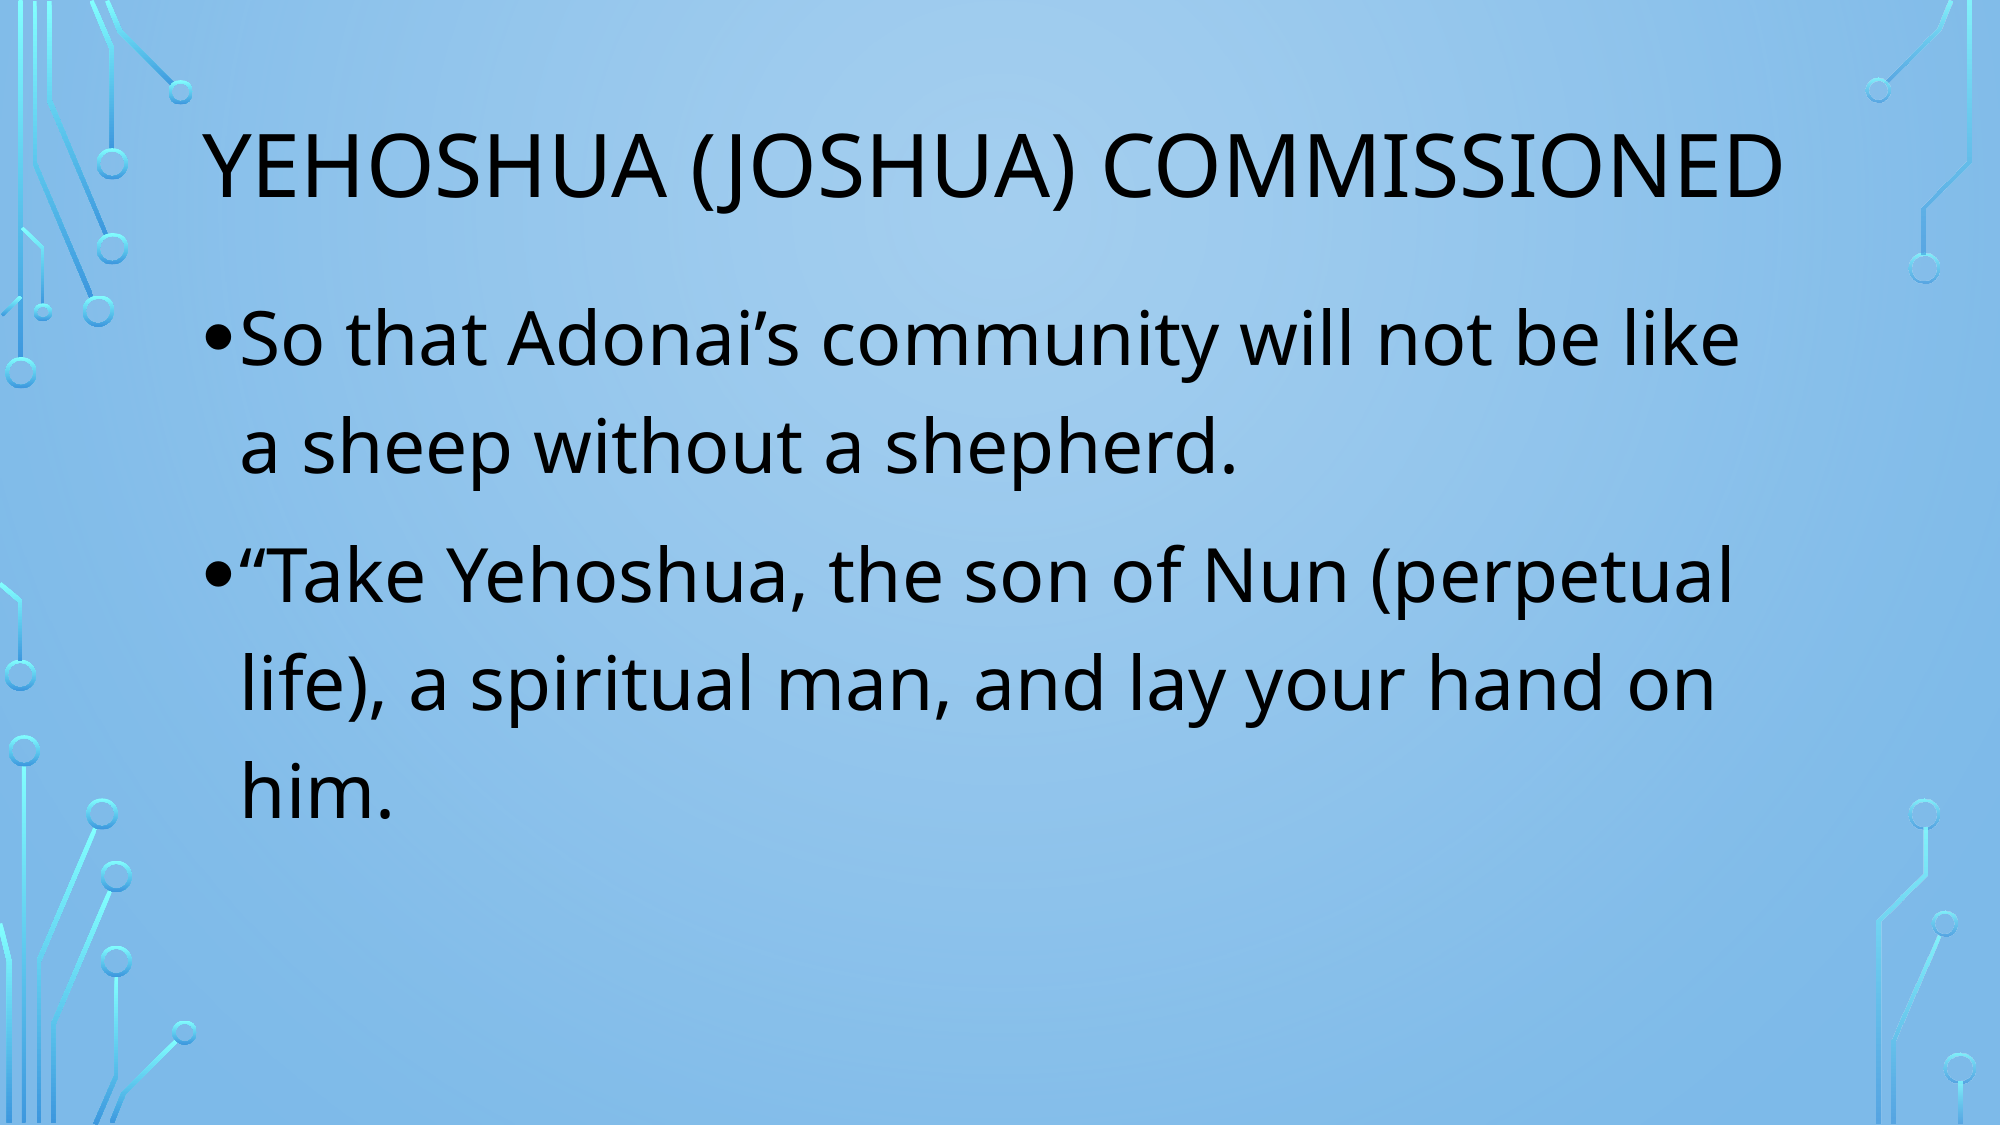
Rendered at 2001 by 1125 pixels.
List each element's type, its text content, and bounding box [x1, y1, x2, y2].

list So that Adonai’s community will not be like a sheep without a shepherd. “Take Yehoshua, the son of Nun (perpetual life), a spiritual man, and lay your hand on him. [187, 265, 1813, 989]
title Yehoshua (Joshua) commissioned [187, 66, 1813, 265]
